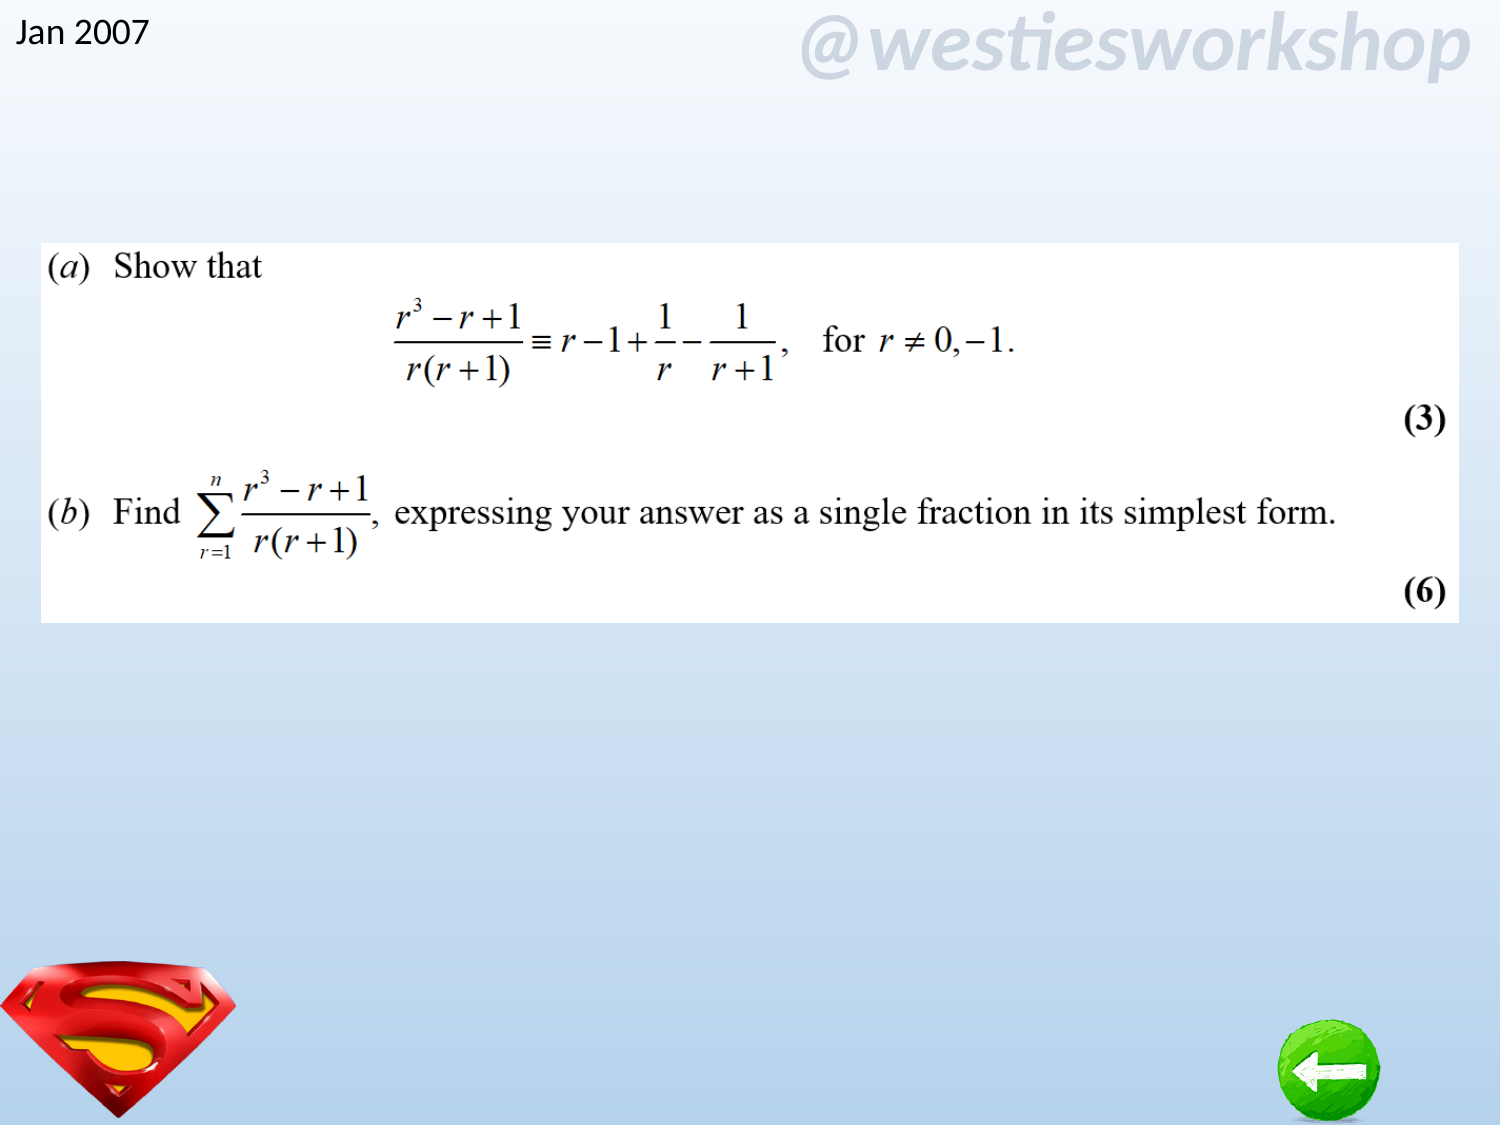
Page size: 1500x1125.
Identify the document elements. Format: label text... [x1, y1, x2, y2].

picture [0, 961, 236, 1118]
picture [41, 243, 1459, 623]
picture [1275, 1019, 1382, 1125]
text_box Jan 2007 [1, 0, 165, 60]
